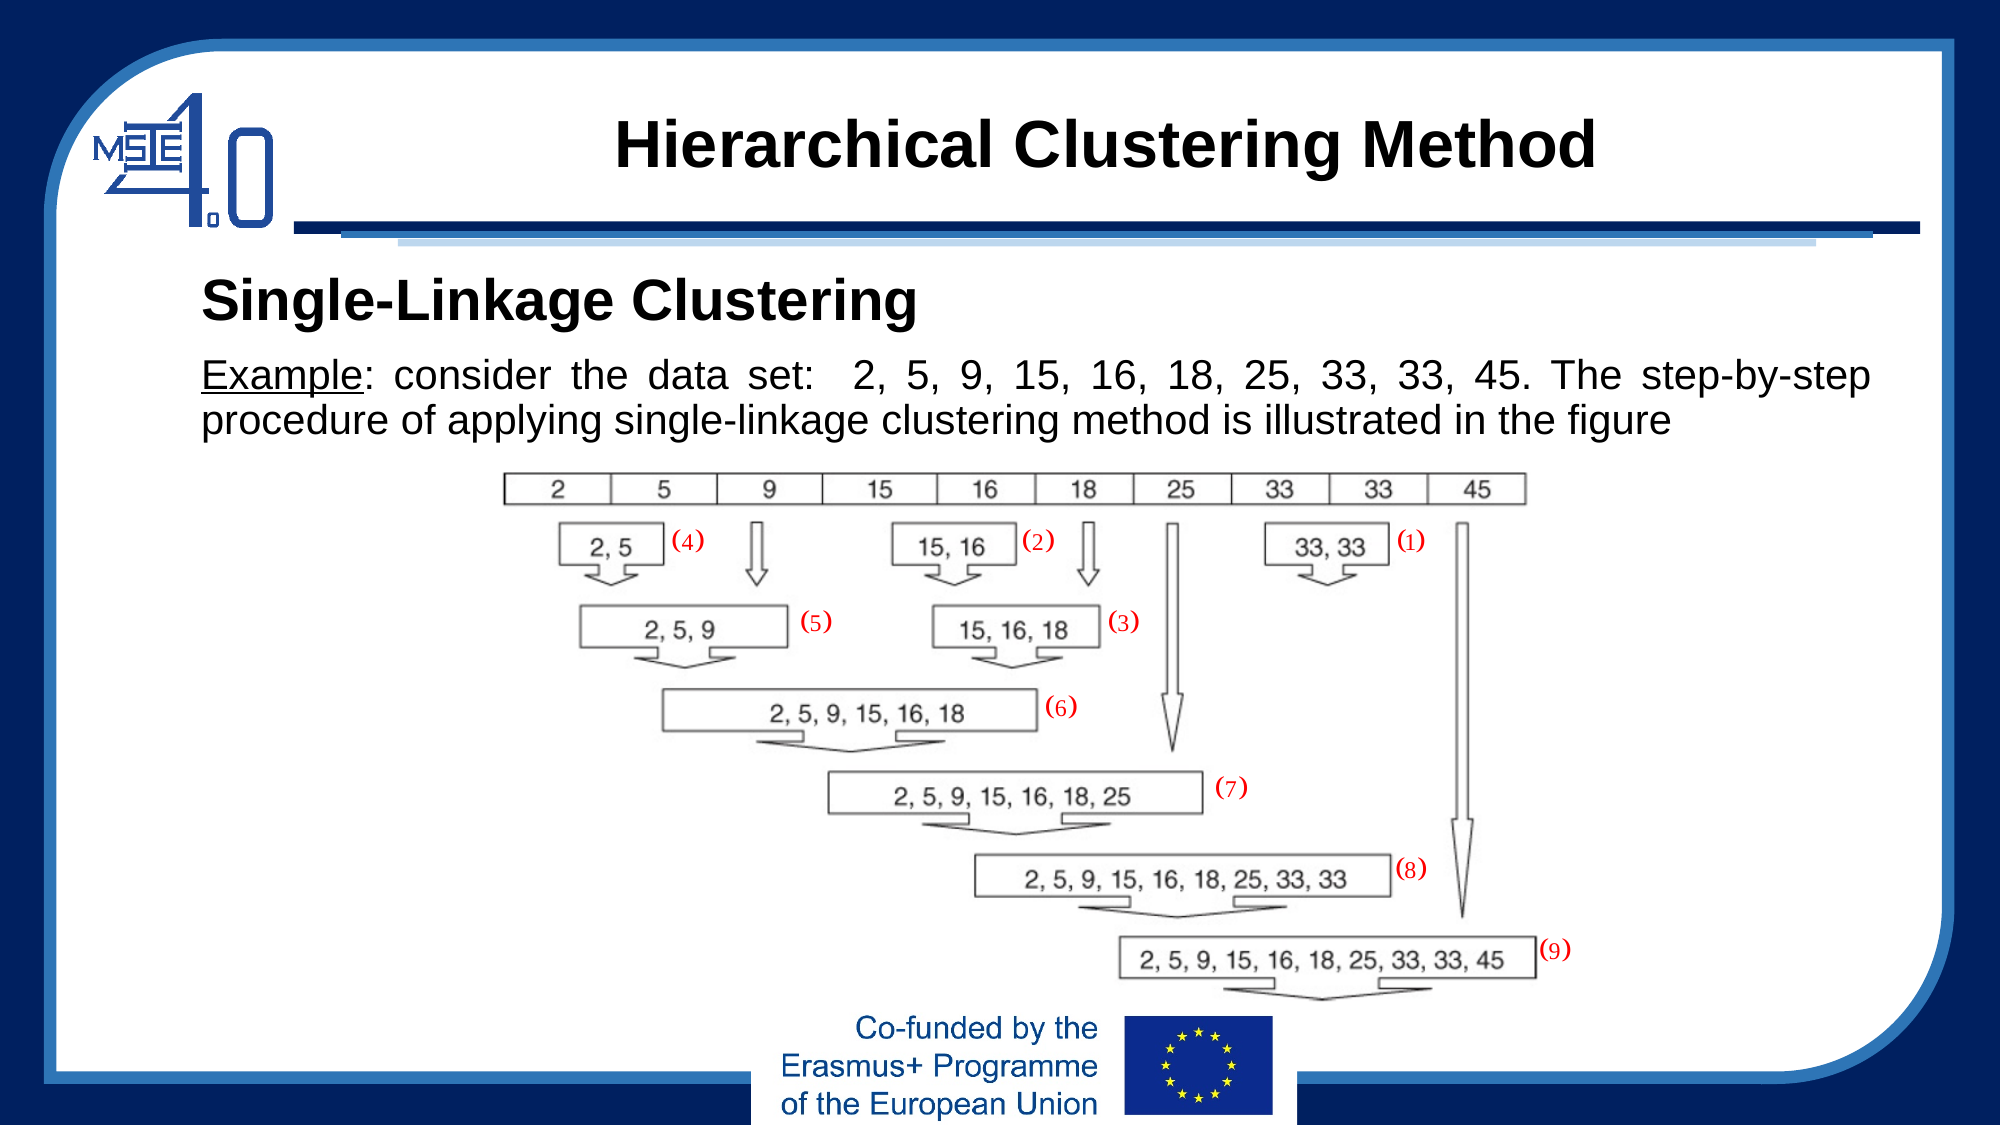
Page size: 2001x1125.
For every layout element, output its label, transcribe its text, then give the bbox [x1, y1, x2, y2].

title Hierarchical Clustering Method [294, 73, 1921, 220]
list Single-Linkage Clustering Example: consider the data set: 2, 5, 9, 15, 16, 18, 25, 33, 33, 45. The step-by-step procedure of applying single-linkage clustering method is illustrated in the figure [186, 262, 1888, 992]
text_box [482, 456, 1587, 1015]
picture [751, 1015, 1298, 1125]
